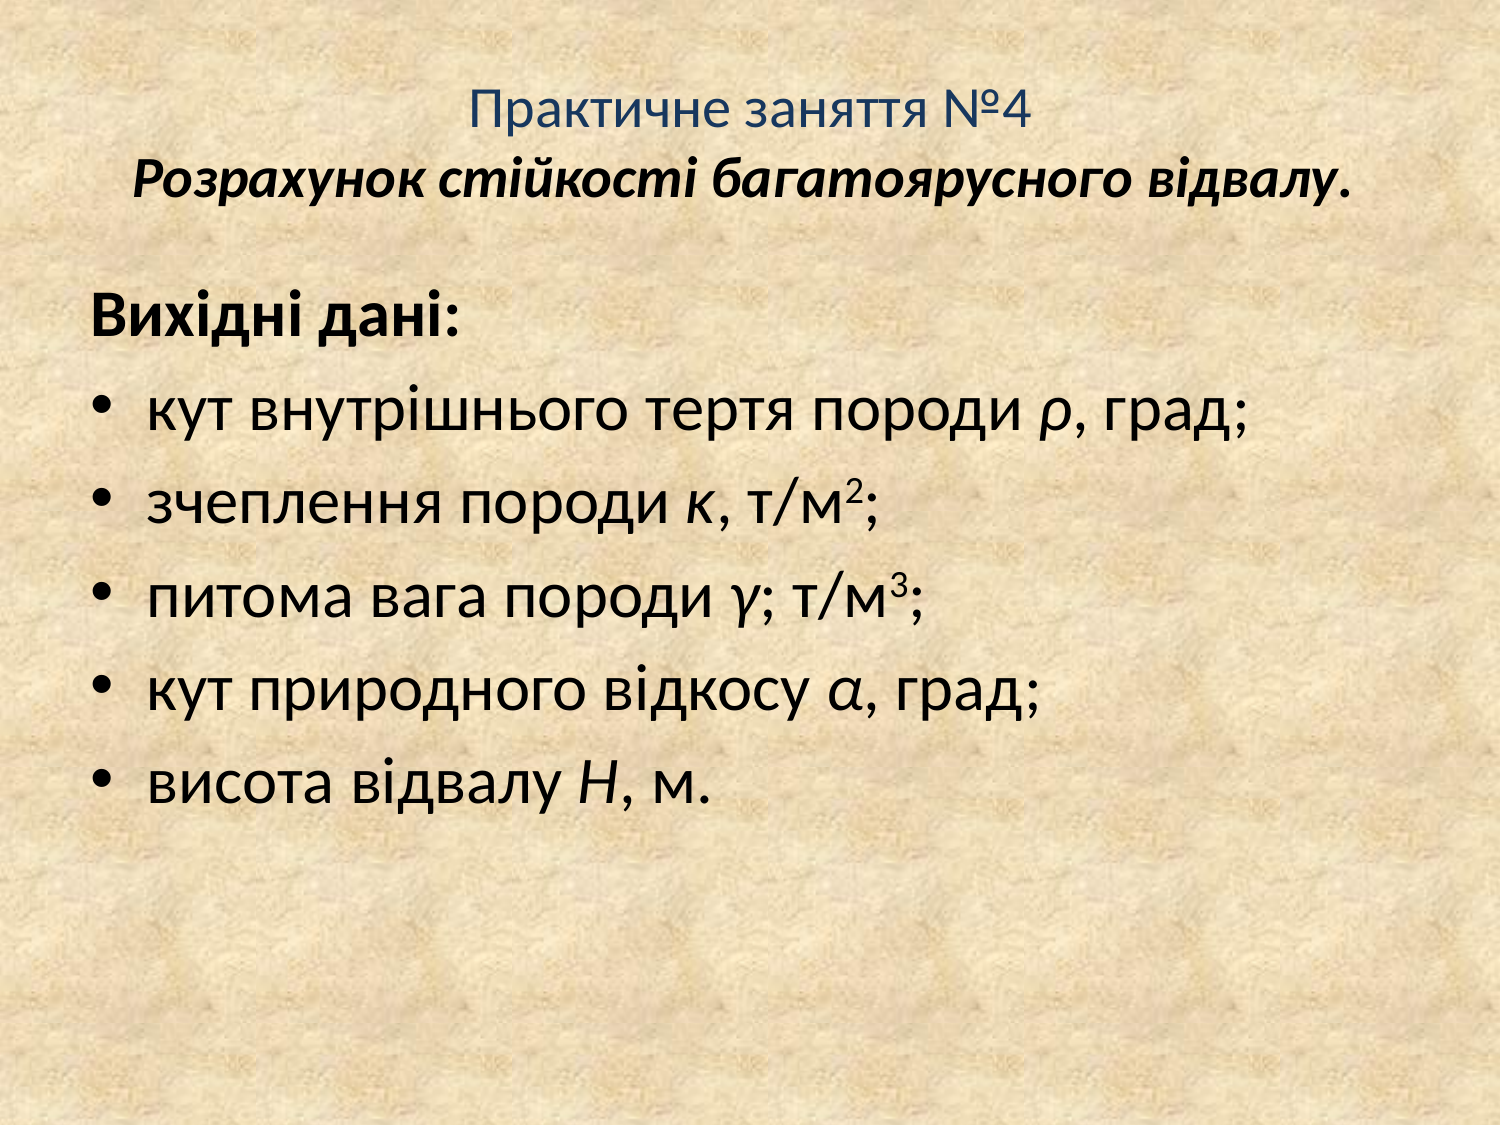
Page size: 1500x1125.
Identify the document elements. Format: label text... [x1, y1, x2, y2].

title Практичне заняття №4 Розрахунок стійкості багатоярусного відвалу. [75, 45, 1425, 233]
list Вихідні дані: кут внутрішнього тертя породи ρ, град; зчеплення породи κ, т/м2; питома вага породи γ; т/м3; кут природного відкосу α, град; висота відвалу Н, м. [75, 262, 1425, 1005]
picture [0, 0, 1500, 1125]
